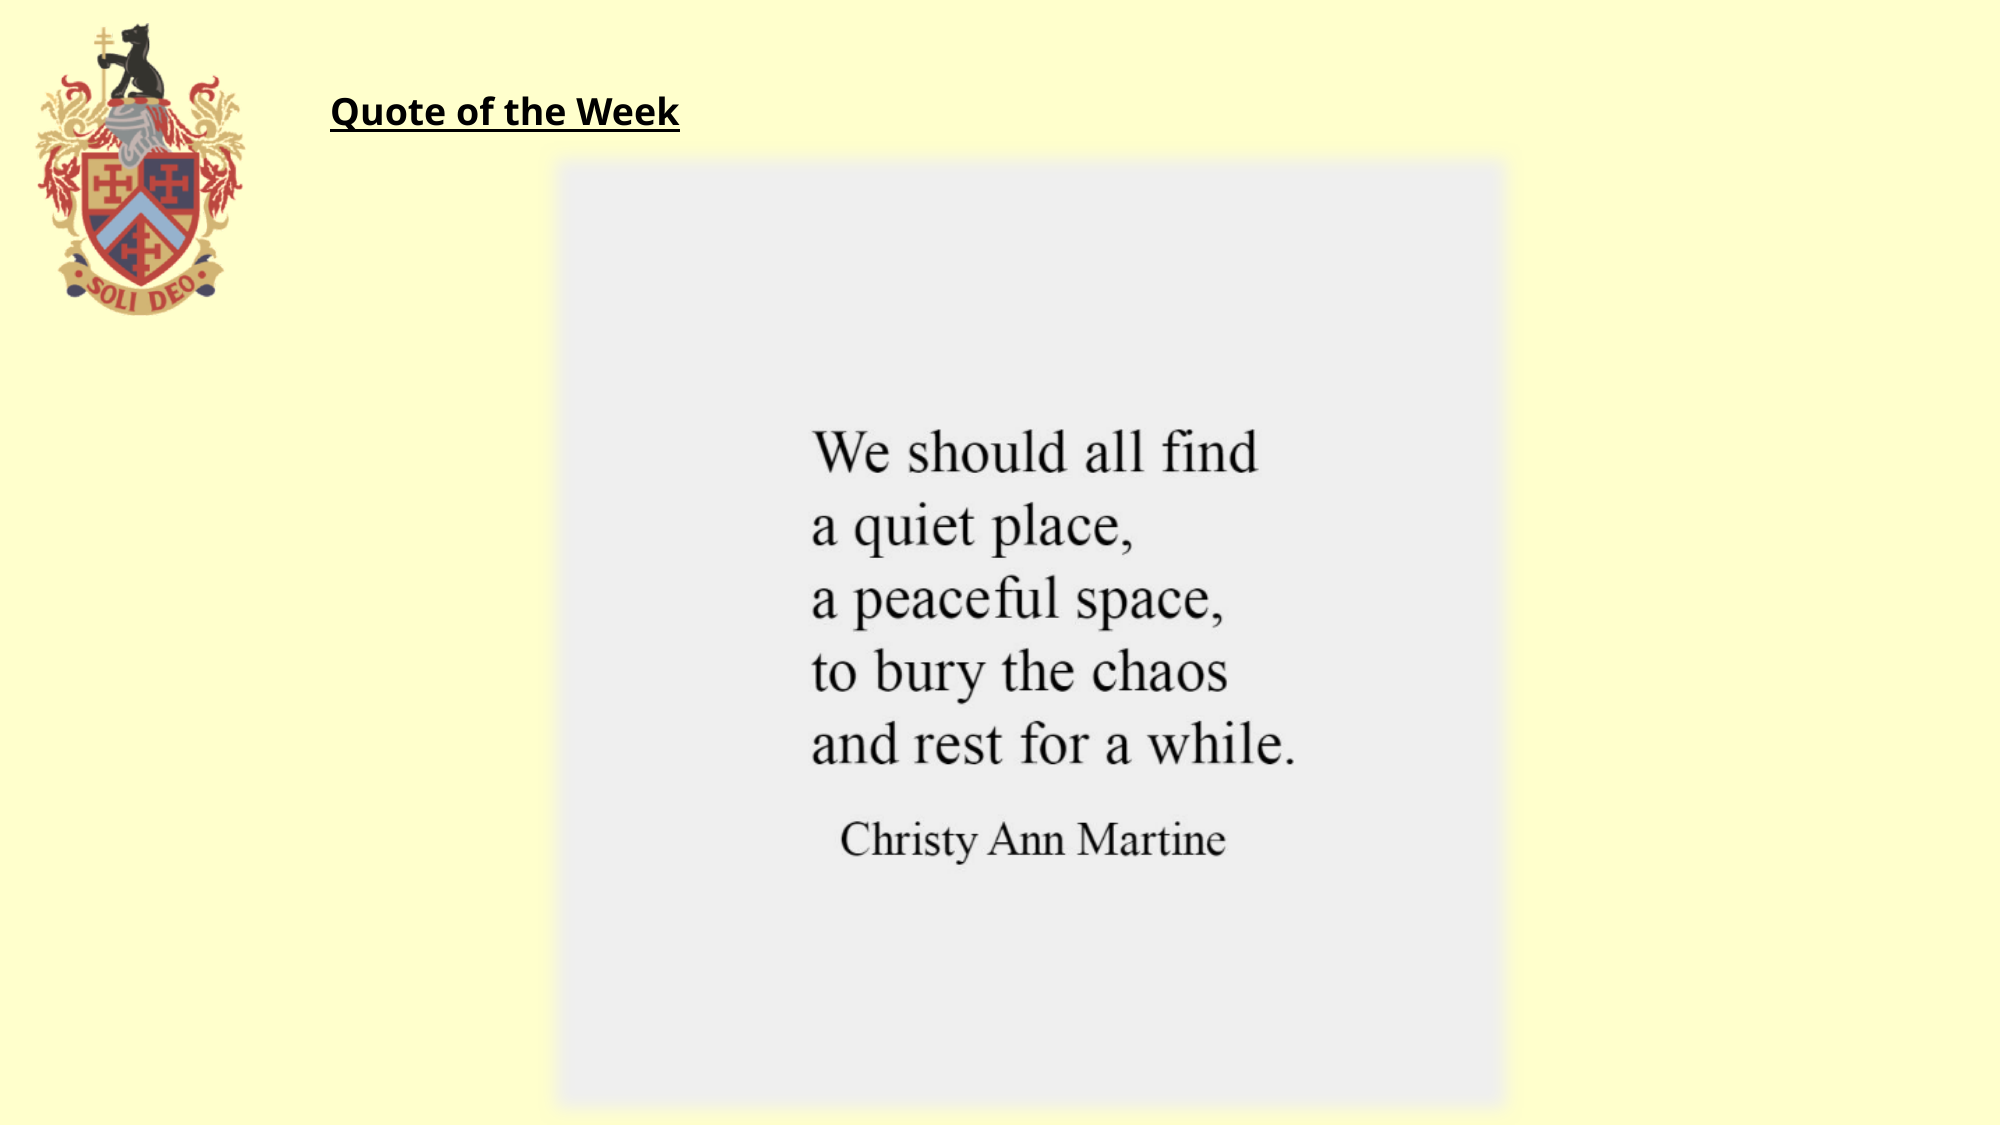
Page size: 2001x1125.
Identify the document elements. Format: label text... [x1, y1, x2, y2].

text_box Quote of the Week [315, 80, 762, 141]
picture [538, 141, 1524, 1125]
picture [34, 23, 246, 316]
